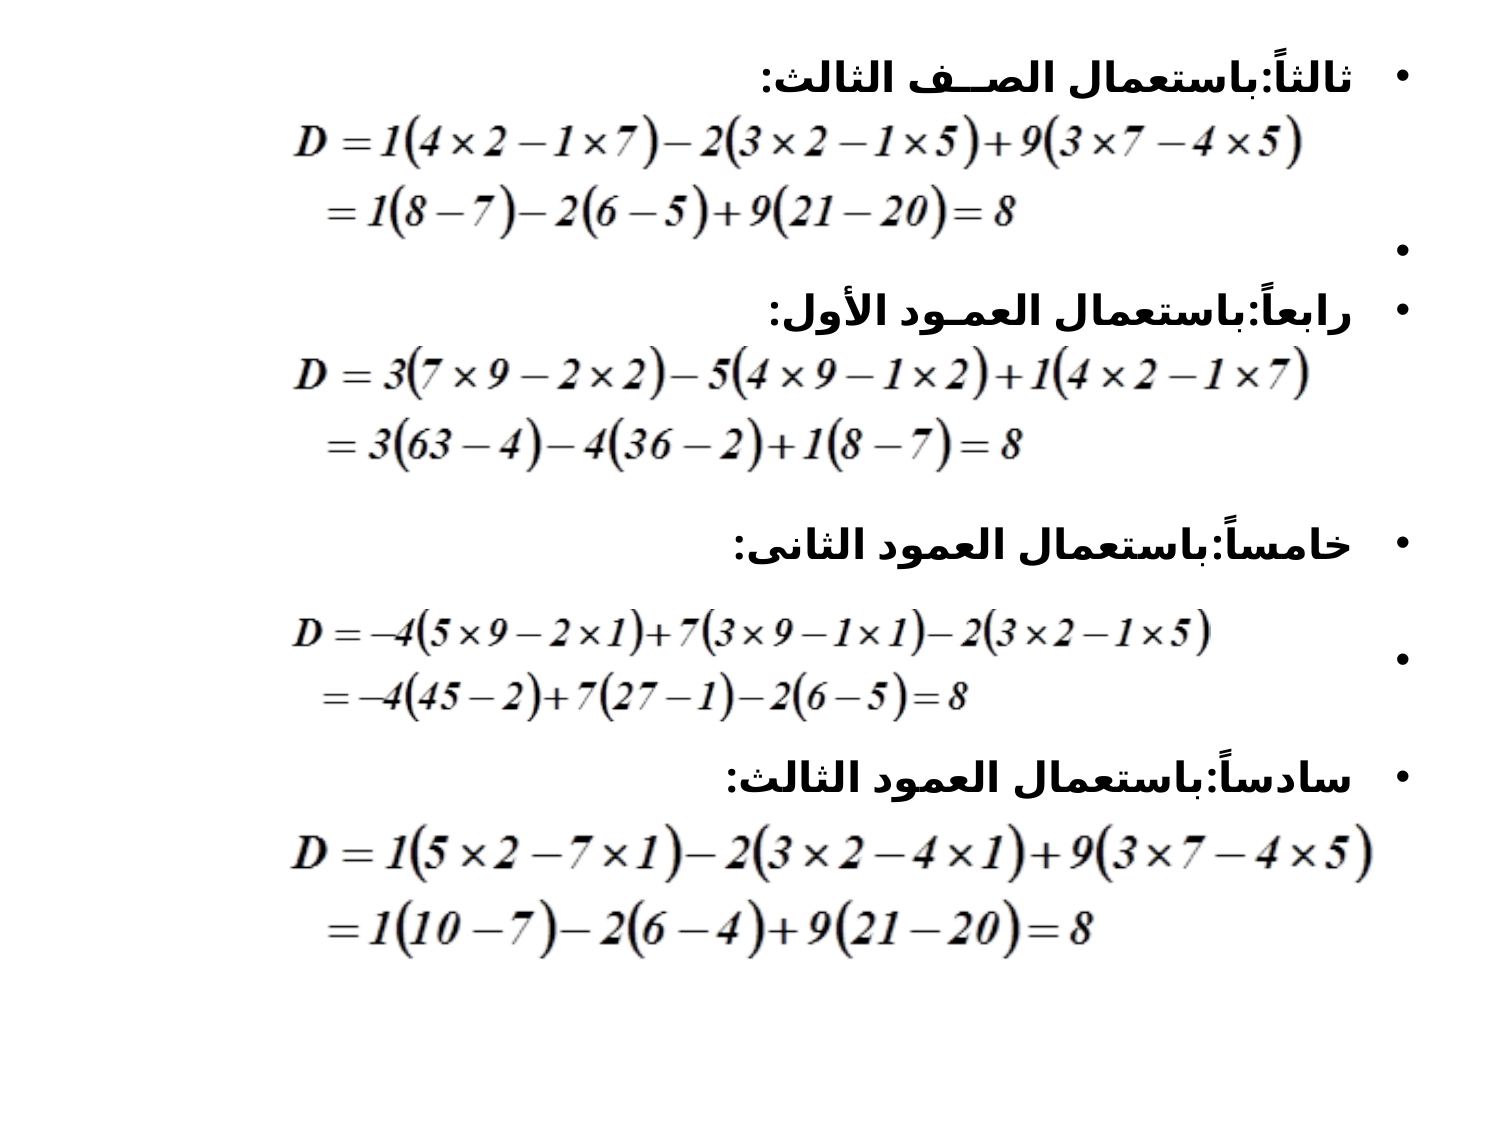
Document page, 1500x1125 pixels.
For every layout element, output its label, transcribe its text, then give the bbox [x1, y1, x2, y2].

picture [286, 609, 1211, 729]
picture [289, 346, 1312, 477]
picture [286, 822, 1376, 965]
picture [289, 113, 1306, 244]
list ثالثاً:باستعمال الصــف الثالث: رابعاً:باستعمال العمـود الأول: خامساً:باستعمال العمود الثانى: سادساً:باستعمال العمود الثالث: [75, 42, 1425, 1059]
